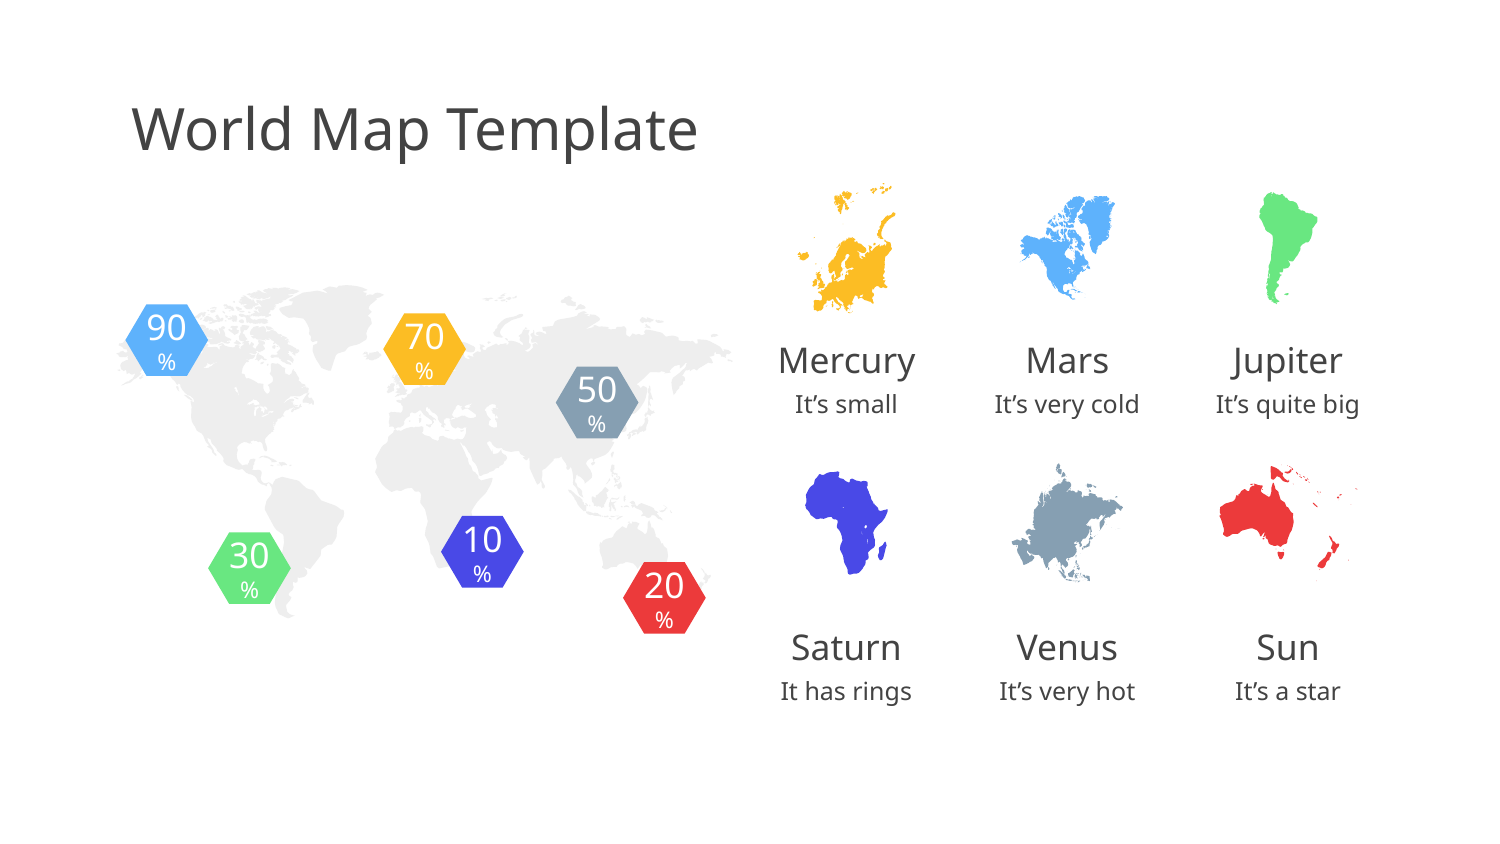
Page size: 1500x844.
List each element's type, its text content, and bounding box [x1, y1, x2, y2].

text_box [115, 284, 734, 634]
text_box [752, 471, 941, 722]
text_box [1194, 464, 1383, 722]
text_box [752, 182, 941, 434]
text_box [1194, 191, 1383, 434]
title World Map Template [116, 88, 1384, 167]
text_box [973, 195, 1162, 434]
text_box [973, 462, 1162, 722]
